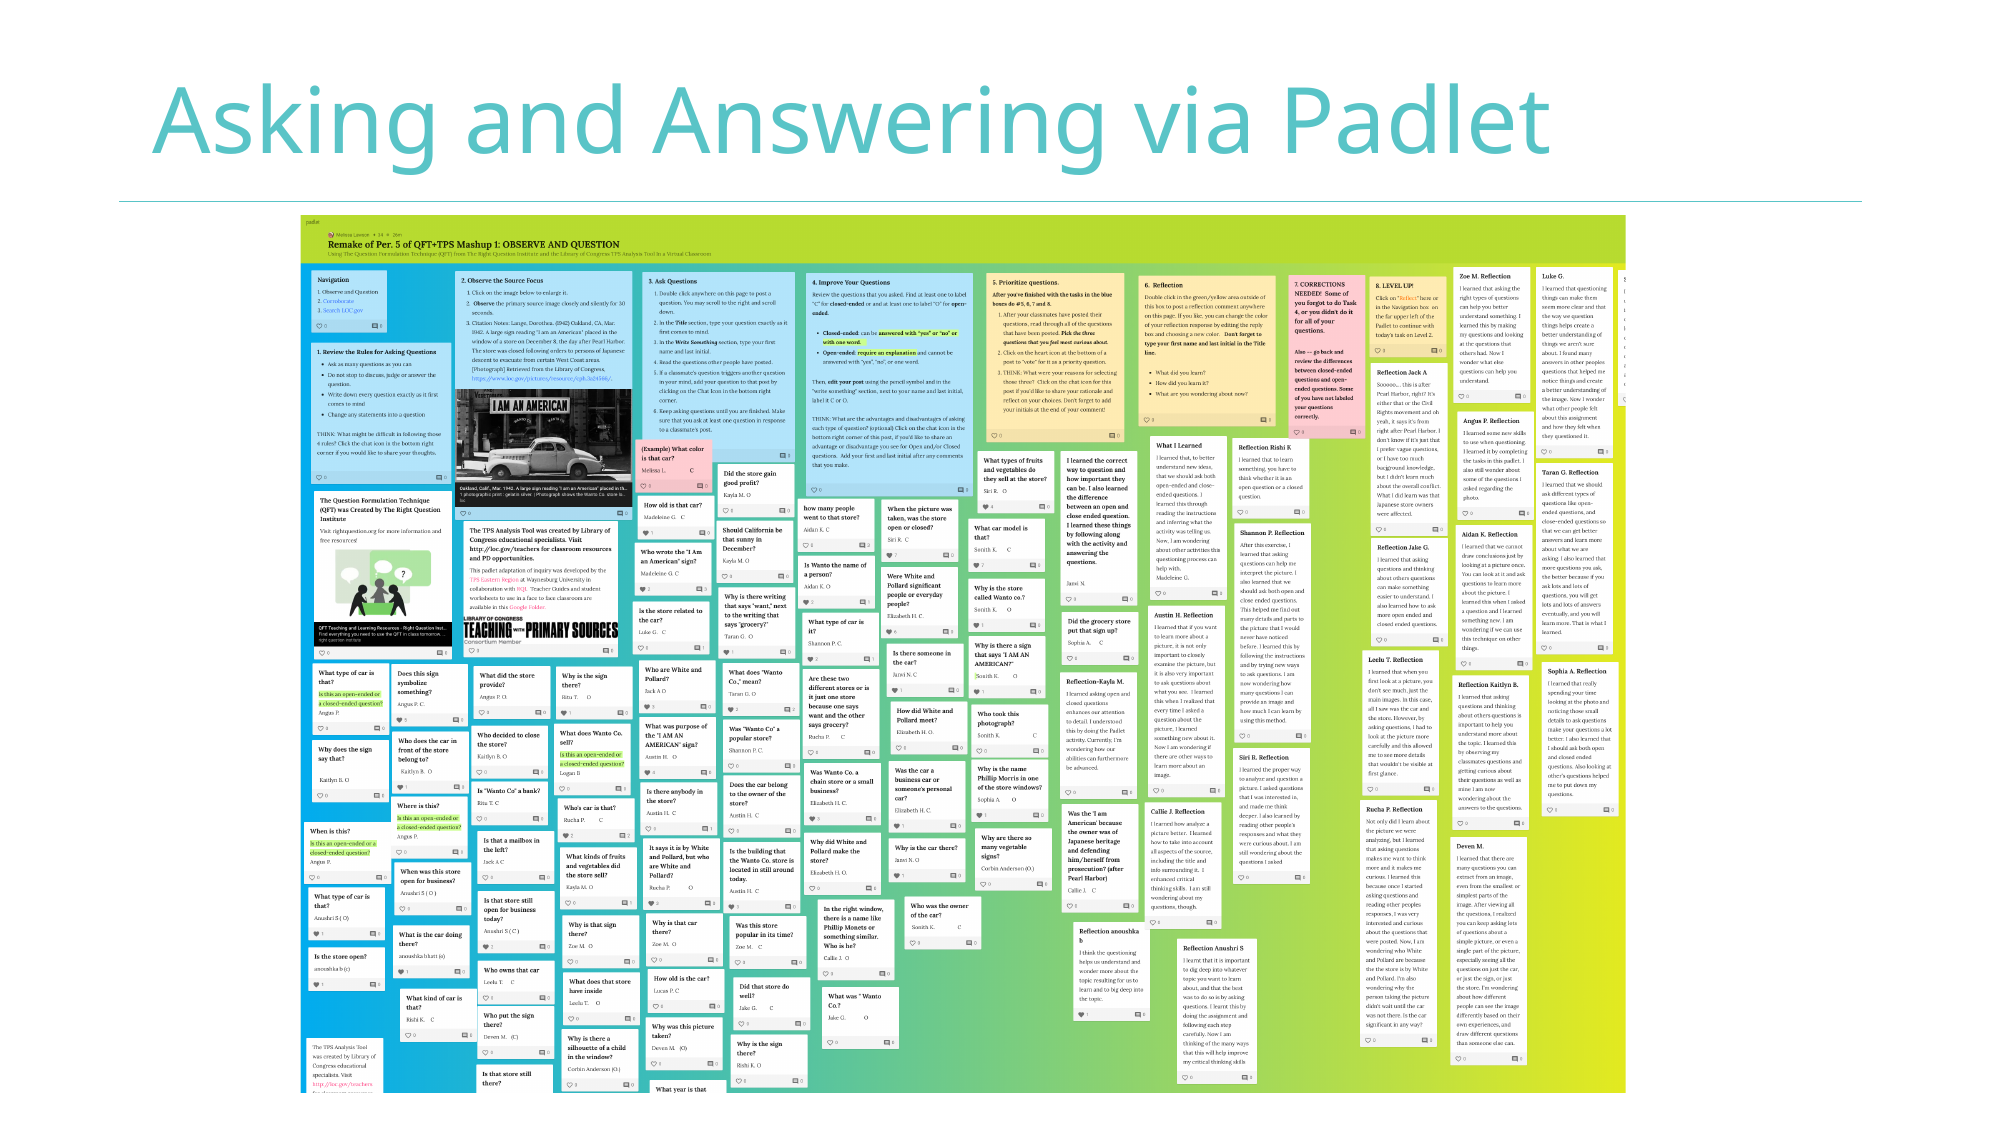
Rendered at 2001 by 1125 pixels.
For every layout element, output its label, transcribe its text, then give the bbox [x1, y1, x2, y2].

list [300, 214, 1626, 1093]
title Asking and Answering via Padlet [137, 15, 1863, 233]
